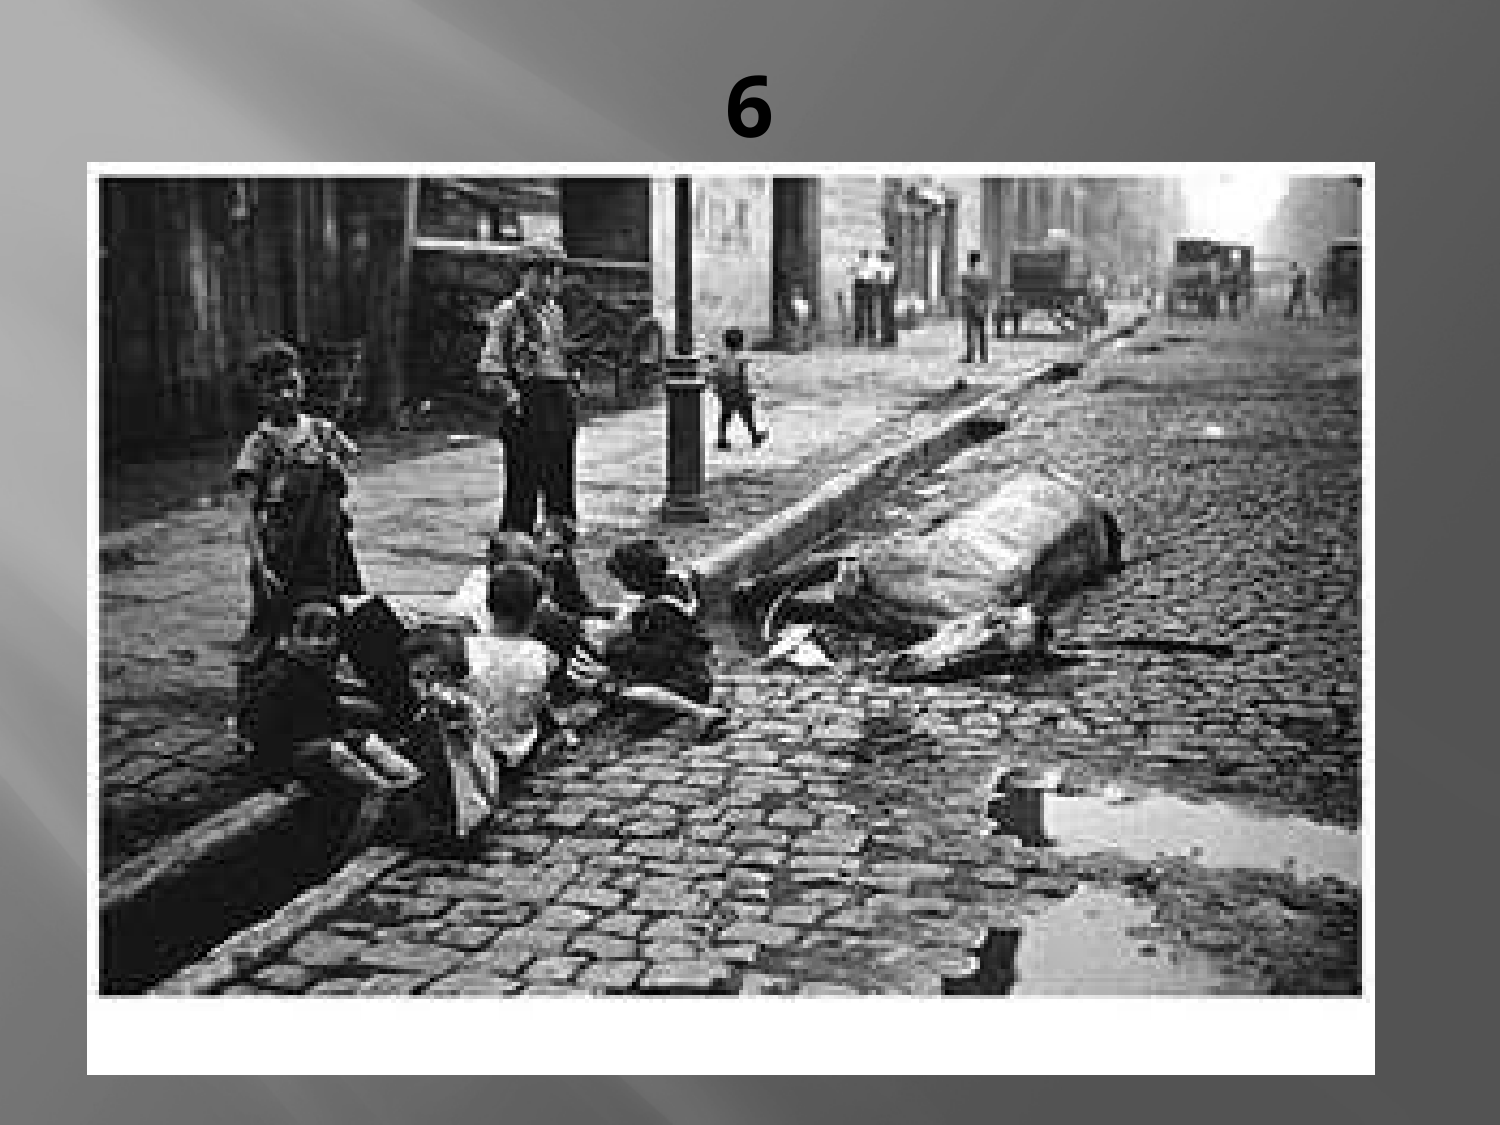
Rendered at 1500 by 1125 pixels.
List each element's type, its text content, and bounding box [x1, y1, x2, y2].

title 6 [75, 45, 1425, 163]
picture [87, 162, 1376, 1076]
